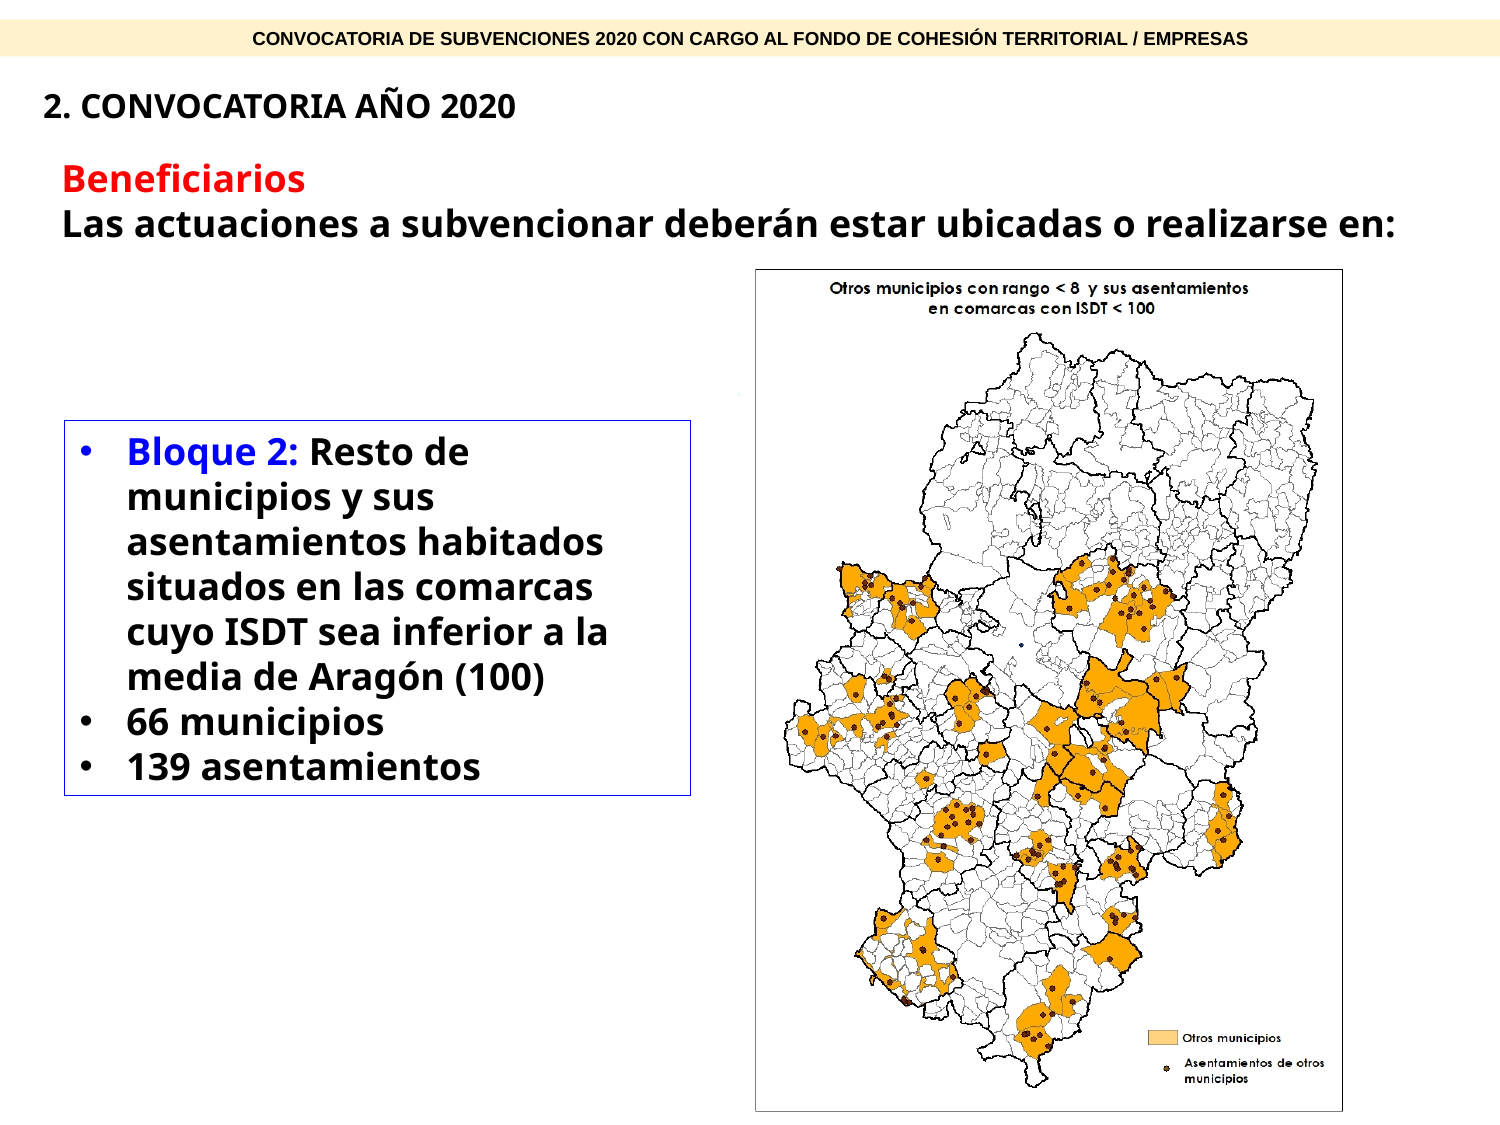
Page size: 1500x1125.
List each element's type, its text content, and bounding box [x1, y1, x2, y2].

text_box CONVOCATORIA DE SUBVENCIONES 2020 CON CARGO AL FONDO DE COHESIÓN TERRITORIAL / EMPRESAS [0, 19, 1500, 57]
text_box Beneficiarios Las actuaciones a subvencionar deberán estar ubicadas o realizarse en: [46, 147, 1417, 253]
text_box 2. CONVOCATORIA AÑO 2020 [28, 77, 1435, 133]
picture [737, 253, 1355, 1125]
text_box Bloque 2: Resto de municipios y sus asentamientos habitados situados en las comarcas cuyo ISDT sea inferior a la media de Aragón (100) 66 municipios 139 asentamientos [64, 420, 691, 796]
